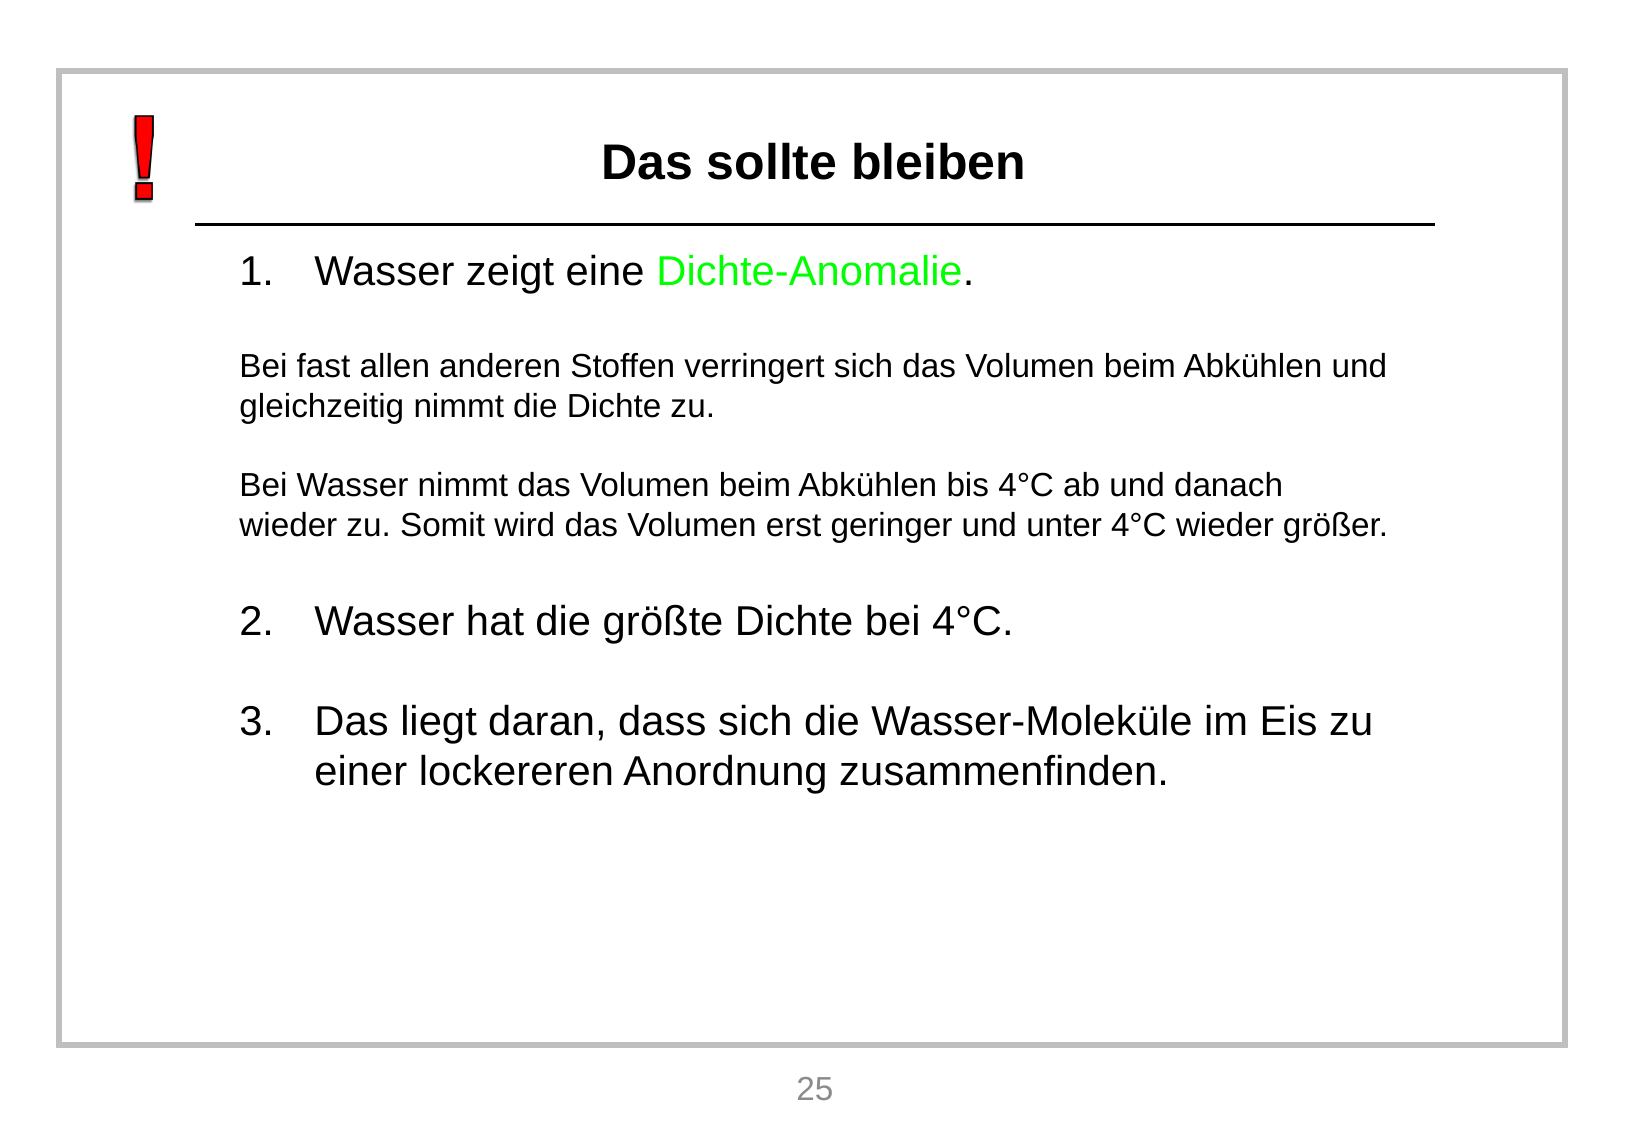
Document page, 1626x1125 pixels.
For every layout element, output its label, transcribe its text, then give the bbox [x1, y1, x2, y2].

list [100, 82, 189, 231]
slide_number 25 [631, 1057, 998, 1117]
list Wasser zeigt eine Dichte-Anomalie. Bei fast allen anderen Stoffen verringert sich das Volumen beim Abkühlen und gleichzeitig nimmt die Dichte zu. Bei Wasser nimmt das Volumen beim Abkühlen bis 4°C ab und danach wieder zu. Somit wird das Volumen erst geringer und unter 4°C wieder größer. Wasser hat die größte Dichte bei 4°C. Das liegt daran, dass sich die Wasser-Moleküle im Eis zu einer lockereren Anordnung zusammenfinden. [224, 236, 1406, 945]
title Das sollte bleiben [224, 100, 1404, 219]
